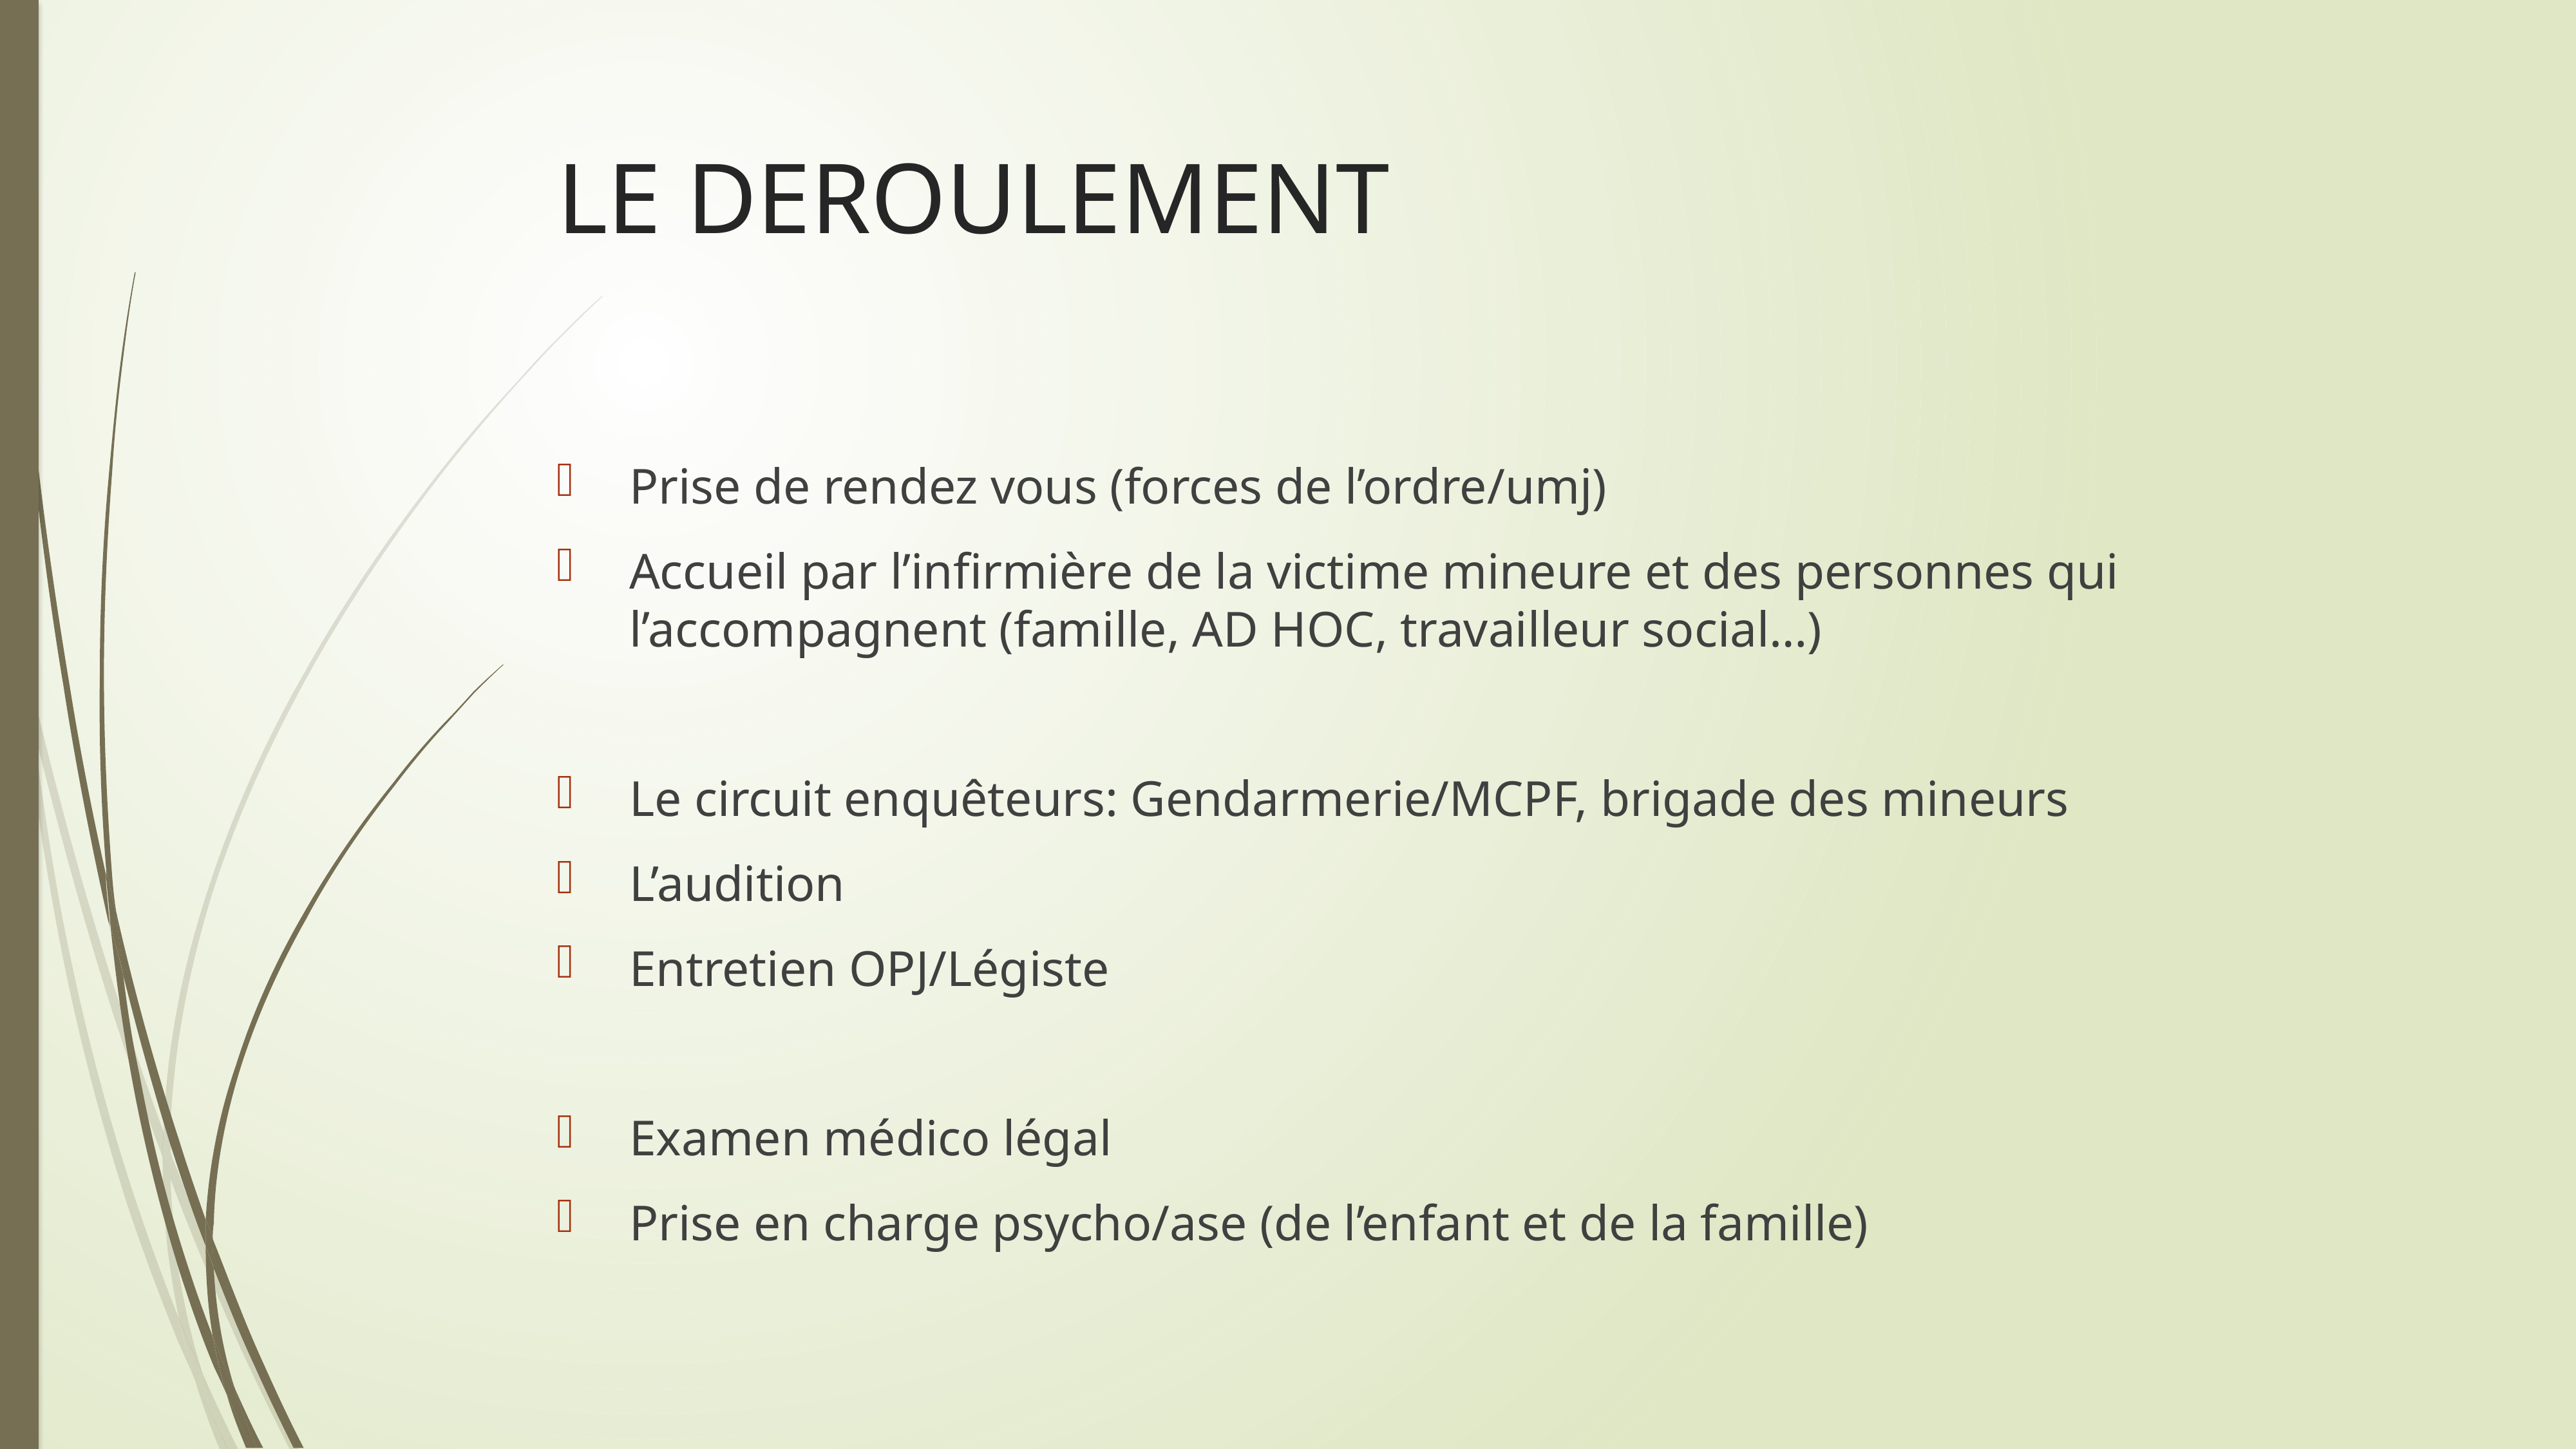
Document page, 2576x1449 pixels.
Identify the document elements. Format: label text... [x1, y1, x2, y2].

title LE DEROULEMENT [547, 131, 2431, 402]
list Prise de rendez vous (forces de l’ordre/umj) Accueil par l’infirmière de la victime mineure et des personnes qui l’accompagnent (famille, AD HOC, travailleur social…) Le circuit enquêteurs: Gendarmerie/MCPF, brigade des mineurs L’audition Entretien OPJ/Légiste Examen médico légal Prise en charge psycho/ase (de l’enfant et de la famille) [547, 450, 2431, 1272]
